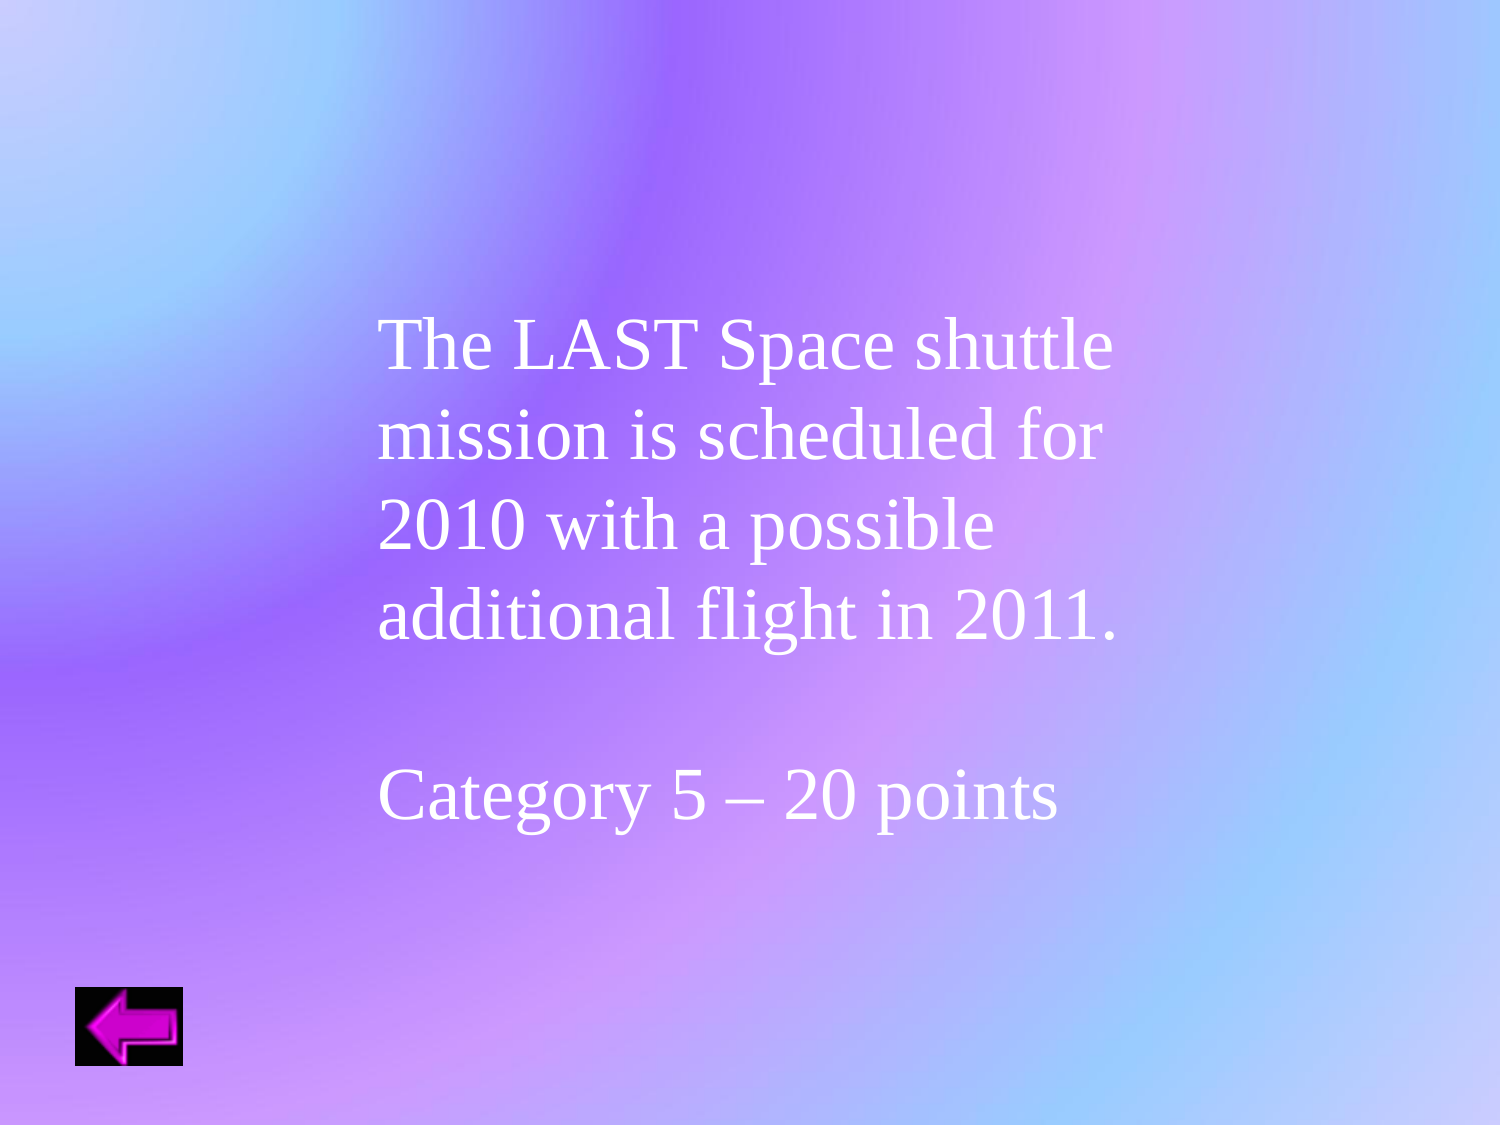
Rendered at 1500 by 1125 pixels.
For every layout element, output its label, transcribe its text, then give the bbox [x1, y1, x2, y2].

picture [0, 0, 1500, 1125]
text_box The LAST Space shuttle mission is scheduled for 2010 with a possible additional flight in 2011. Category 5 – 20 points [362, 287, 1150, 843]
